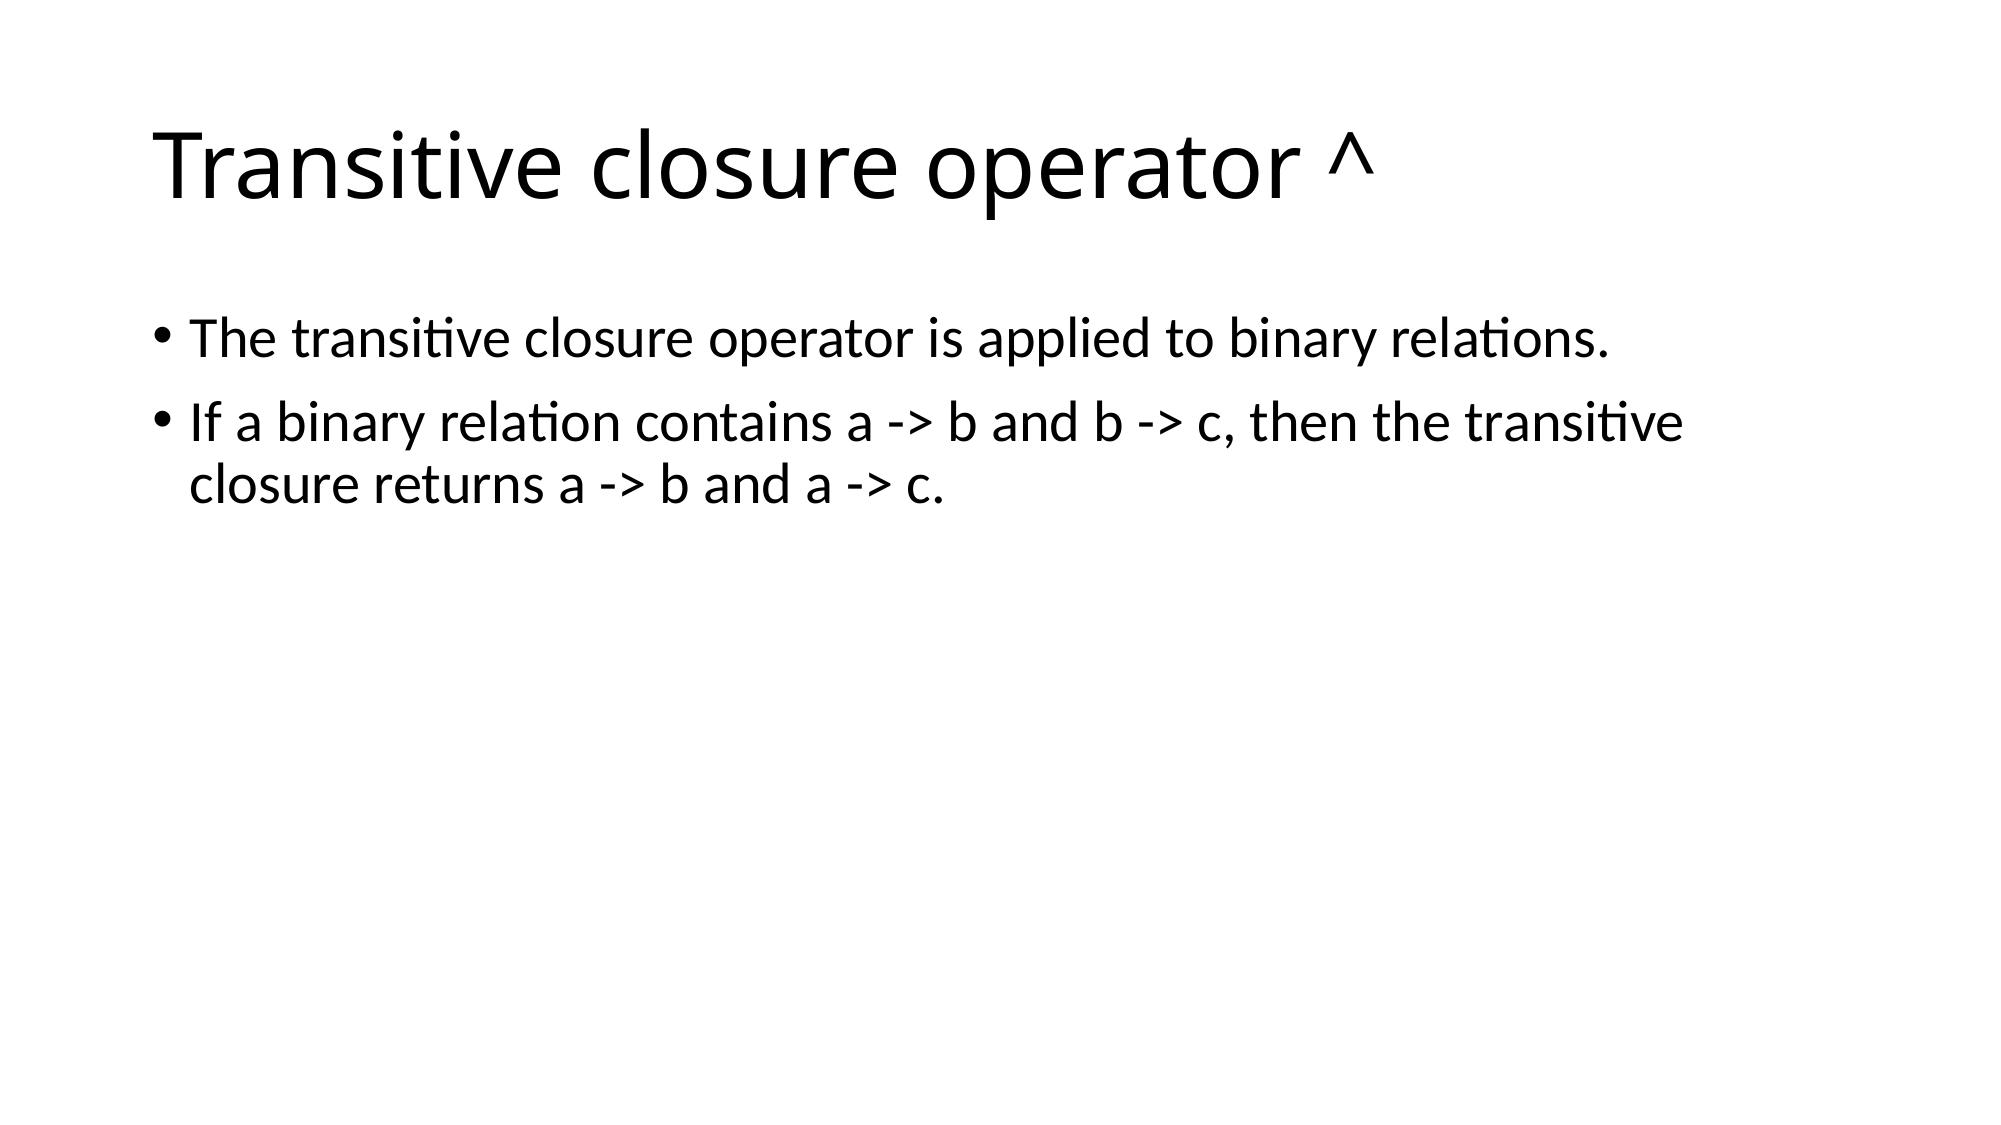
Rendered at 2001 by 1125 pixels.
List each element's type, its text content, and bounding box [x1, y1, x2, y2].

title Transitive closure operator ^ [137, 59, 1863, 278]
list The transitive closure operator is applied to binary relations. If a binary relation contains a -> b and b -> c, then the transitive closure returns a -> b and a -> c. [137, 299, 1863, 1014]
